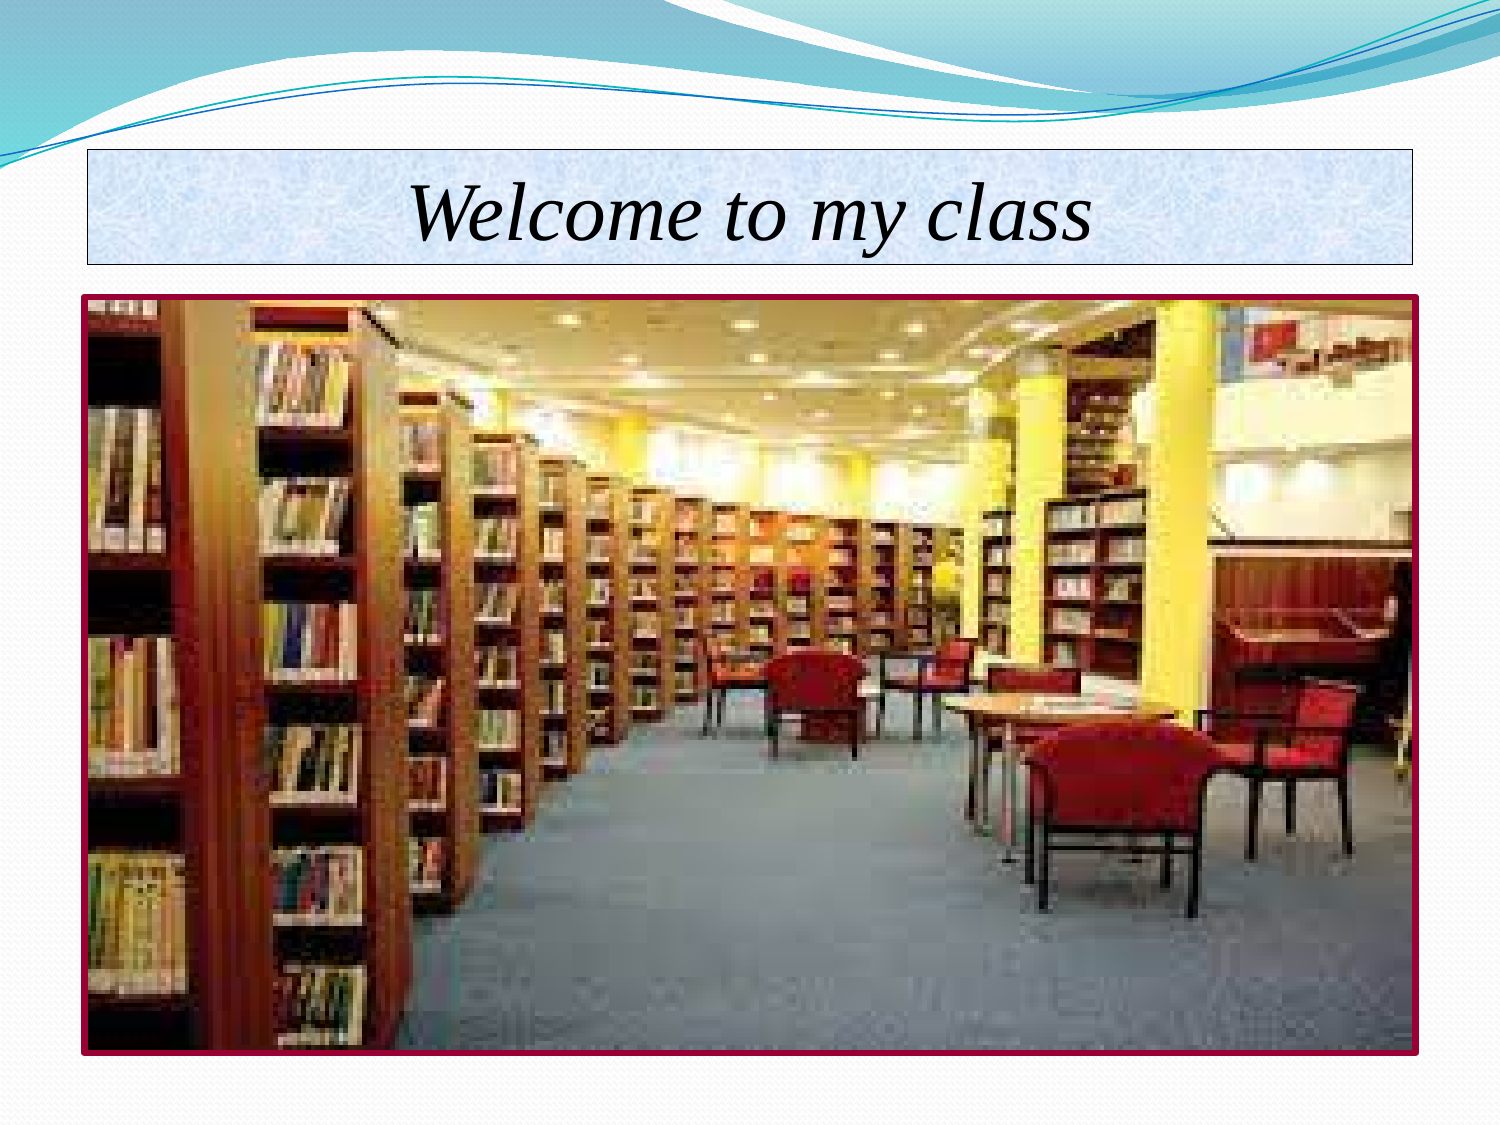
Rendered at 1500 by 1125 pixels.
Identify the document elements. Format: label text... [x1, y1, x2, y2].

text_box Welcome to my class [87, 149, 1413, 265]
picture [87, 299, 1413, 1051]
